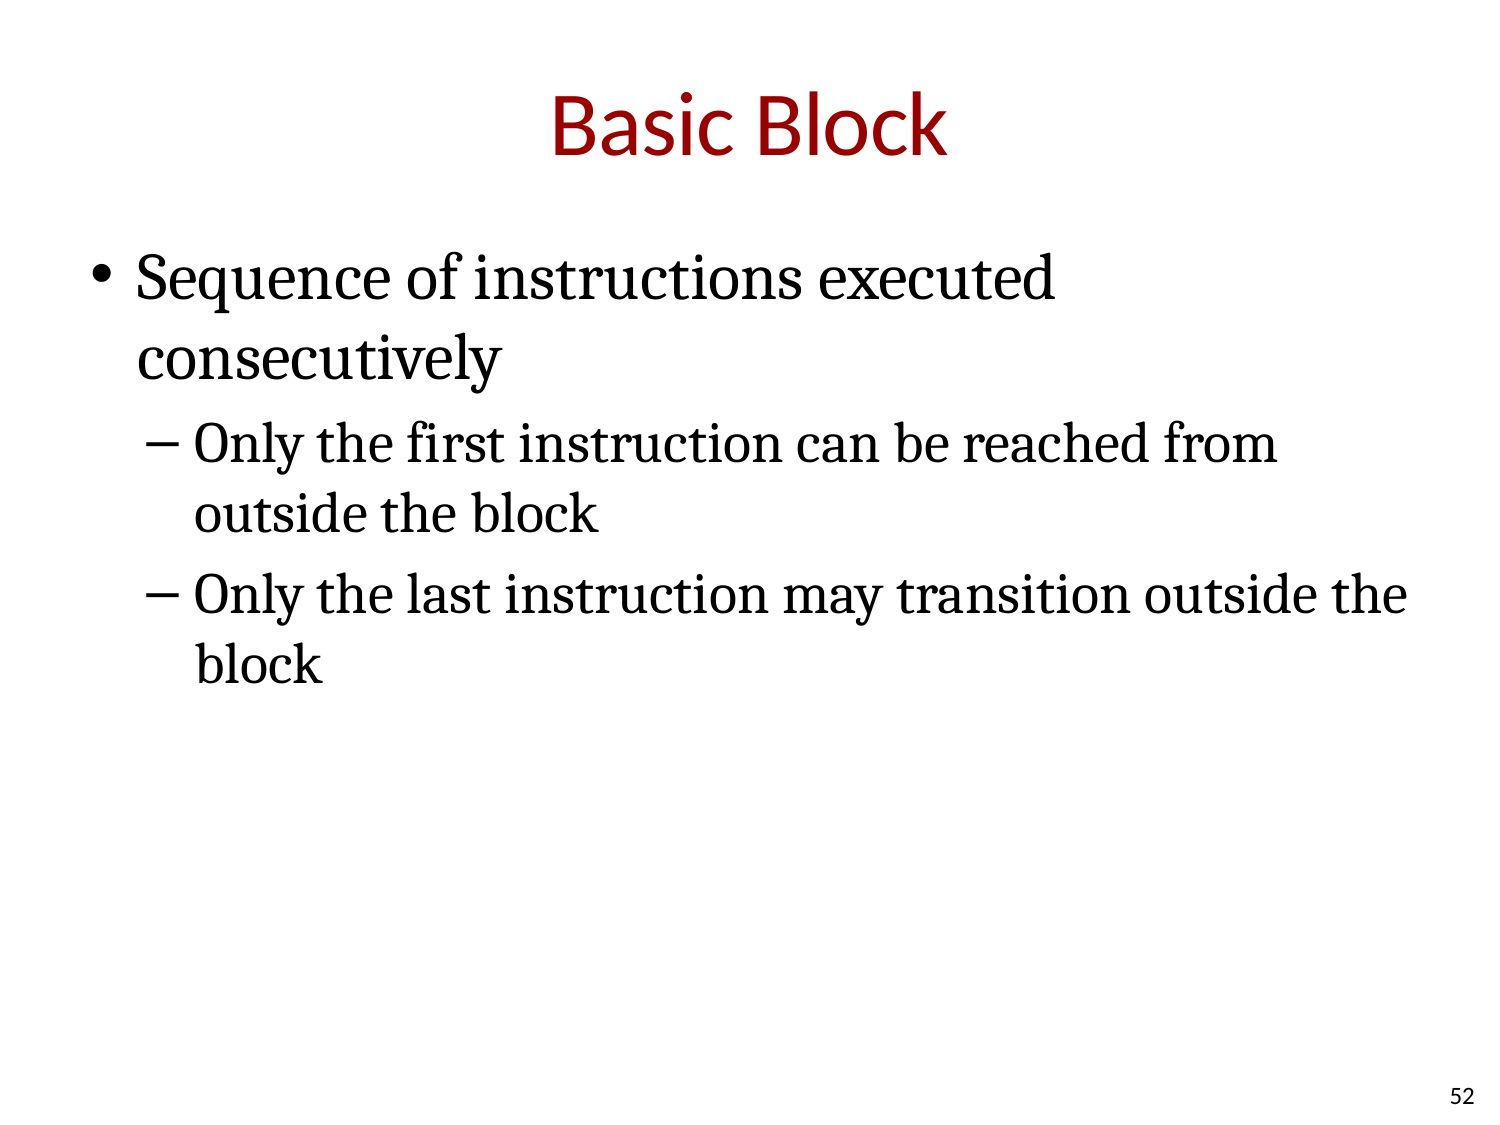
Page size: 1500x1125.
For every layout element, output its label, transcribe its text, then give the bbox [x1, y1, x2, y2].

list Sequence of instructions executed consecutively Only the first instruction can be reached from outside the block Only the last instruction may transition outside the block [75, 224, 1425, 1005]
slide_number 52 [1125, 1065, 1475, 1125]
title Basic Block [75, 24, 1425, 213]
